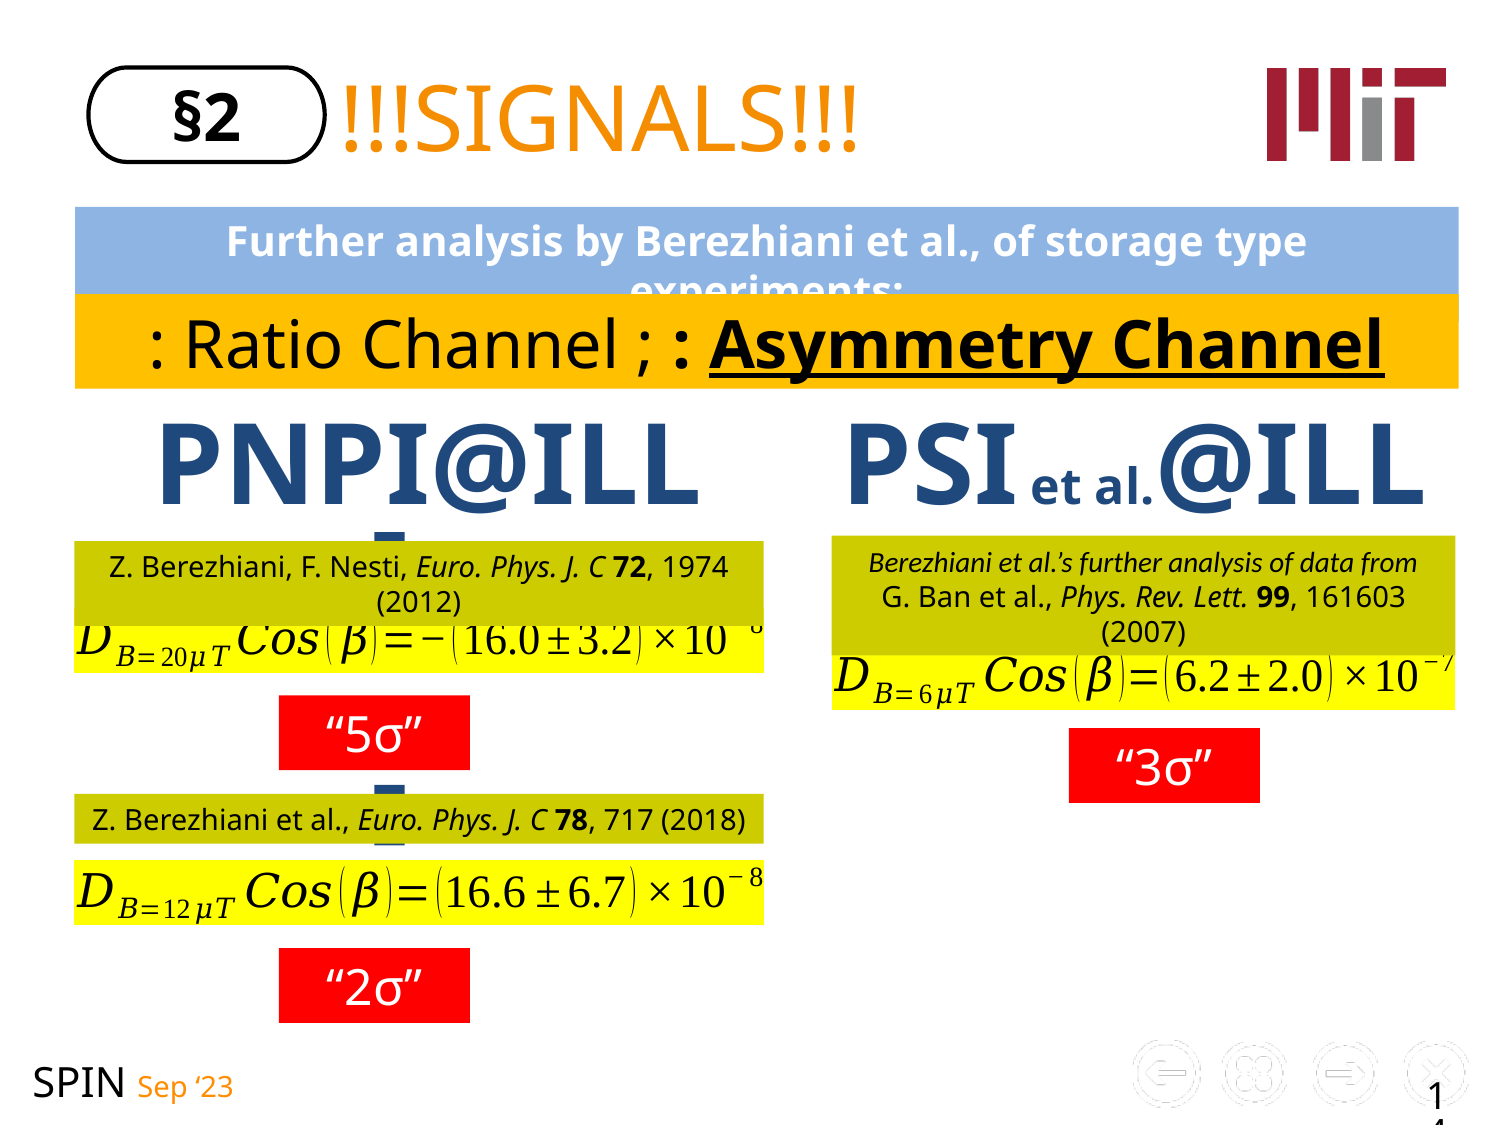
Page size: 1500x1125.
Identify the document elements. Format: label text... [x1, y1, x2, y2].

picture [1312, 1041, 1379, 1107]
picture [1221, 1041, 1288, 1107]
text_box Further analysis by Berezhiani et al., of storage type experiments: [75, 206, 1459, 294]
picture [1267, 68, 1446, 161]
text_box “3σ” [1068, 728, 1260, 803]
text_box [374, 532, 405, 541]
text_box “2σ” [278, 948, 470, 1023]
text_box Z. Berezhiani et al., Euro. Phys. J. C 78, 717 (2018) [74, 793, 764, 844]
text_box [374, 784, 405, 793]
text_box §2 [86, 65, 327, 165]
text_box PNPI@ILL [138, 389, 718, 535]
text_box Z. Berezhiani, F. Nesti, Euro. Phys. J. C 72, 1974 (2012) [74, 541, 764, 626]
picture [1132, 1039, 1202, 1109]
text_box PSI et al.@ILL [826, 389, 1442, 535]
text_box Berezhiani et al.’s further analysis of data from G. Ban et al., Phys. Rev. Lett. 99, 161603 (2007) [831, 535, 1456, 656]
picture [1403, 1040, 1470, 1107]
title !!!SIGNALS!!! [324, 45, 1176, 185]
text_box “5σ” [278, 695, 470, 771]
